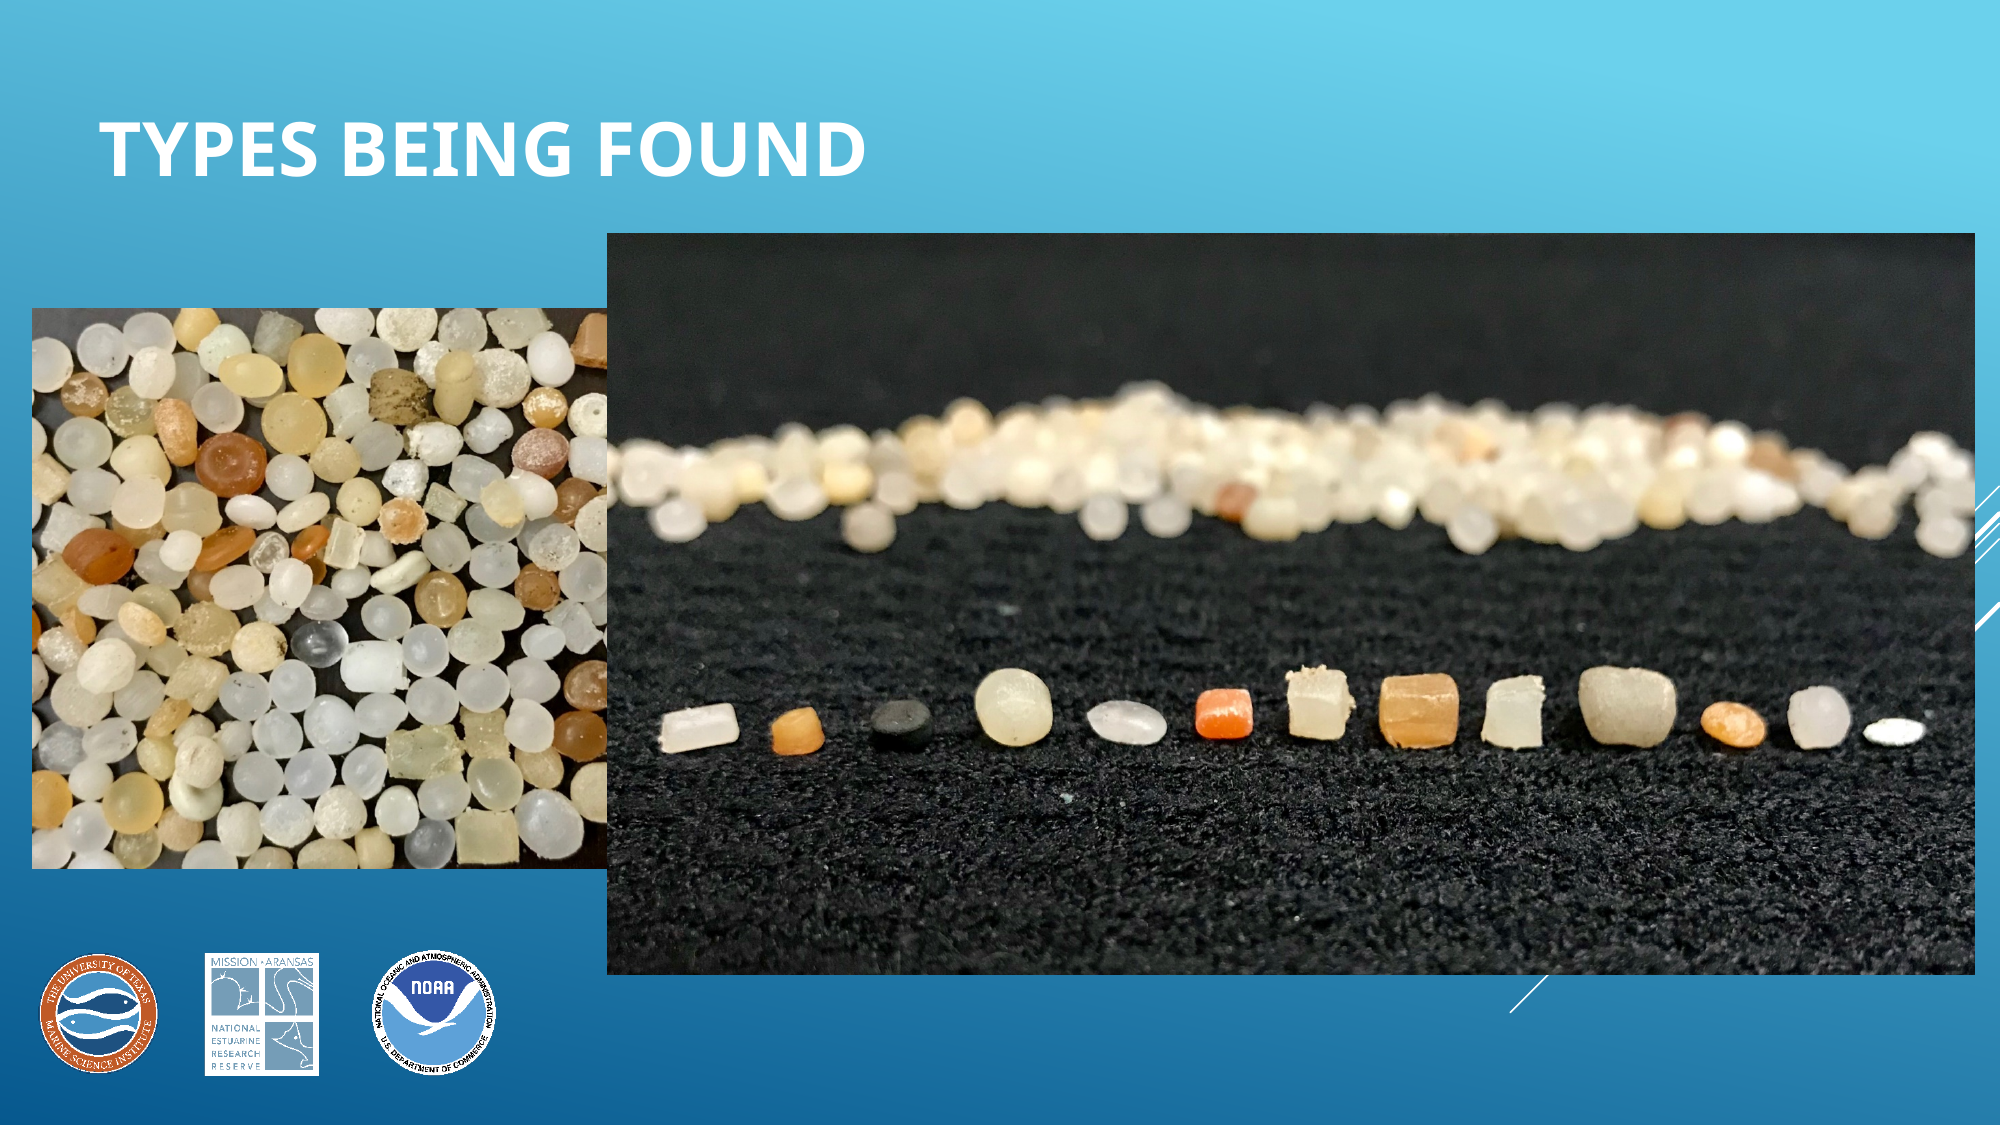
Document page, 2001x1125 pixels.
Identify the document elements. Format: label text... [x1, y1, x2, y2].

picture [32, 949, 499, 1076]
title Types being found [84, 23, 1484, 271]
picture [32, 232, 1975, 976]
